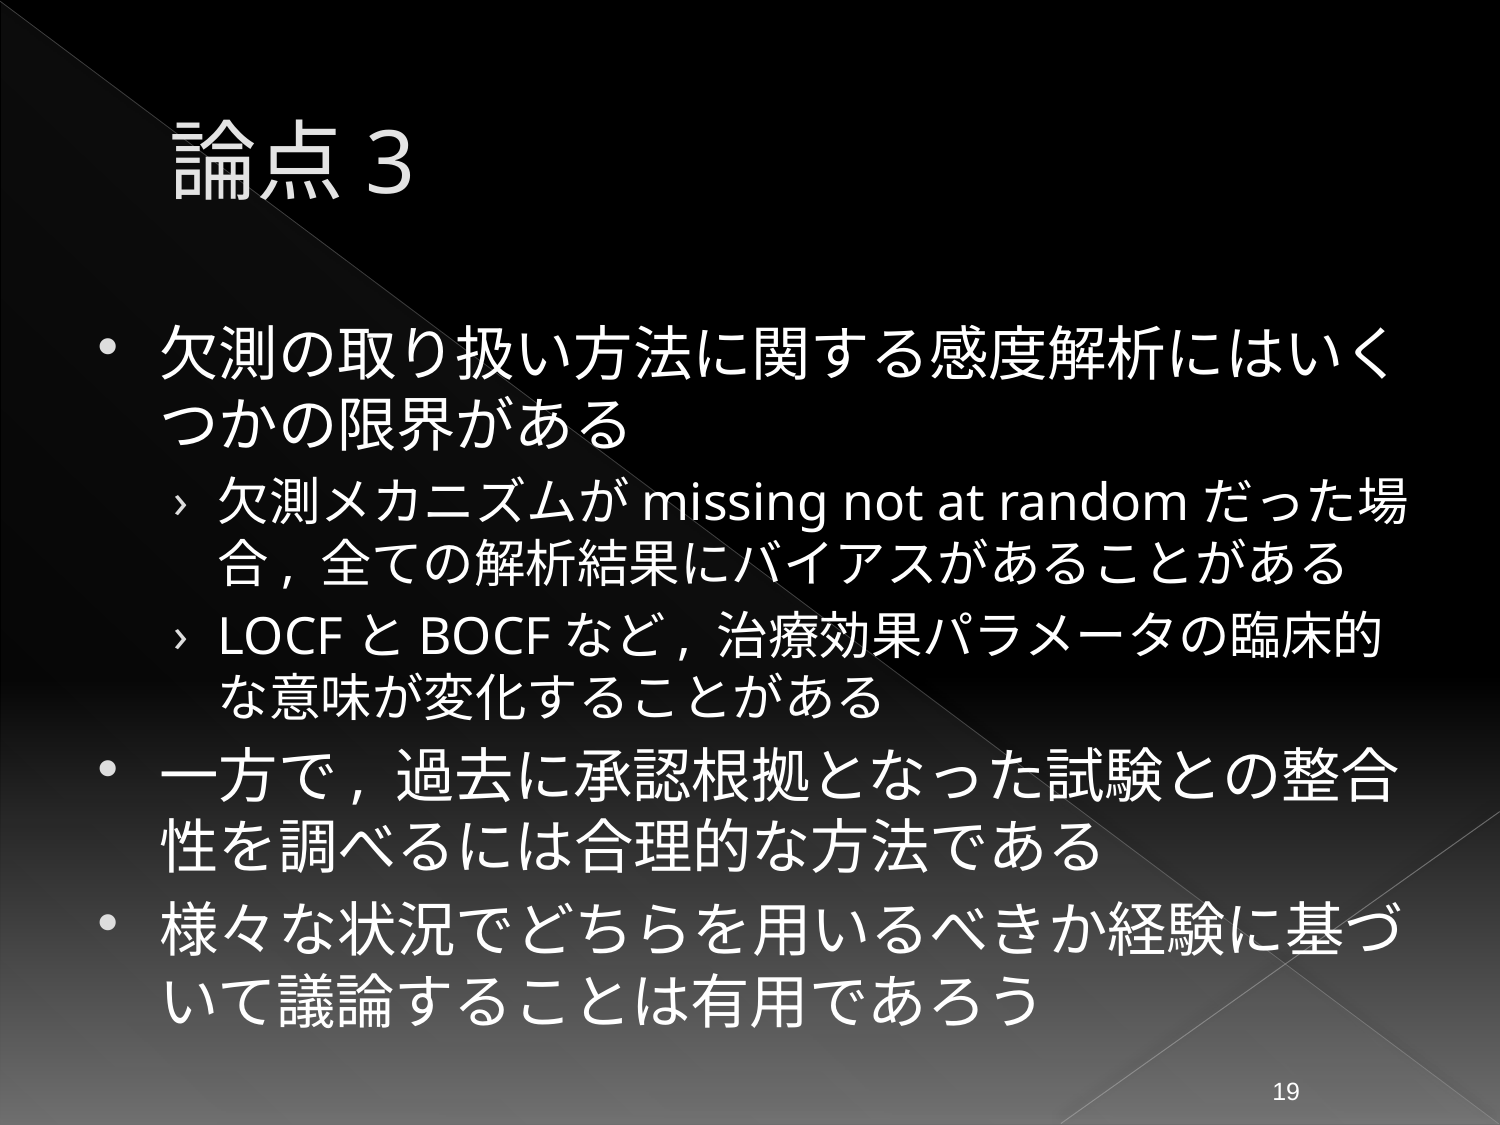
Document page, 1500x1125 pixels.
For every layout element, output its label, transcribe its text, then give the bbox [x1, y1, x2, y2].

list 欠測の取り扱い方法に関する感度解析にはいくつかの限界がある 欠測メカニズムがmissing not at randomだった場合, 全ての解析結果にバイアスがあることがある LOCFとBOCFなど, 治療効果パラメータの臨床的な意味が変化することがある 一方で, 過去に承認根拠となった試験との整合性を調べるには合理的な方法である 様々な状況でどちらを用いるべきか経験に基づいて議論することは有用であろう [75, 308, 1425, 1059]
title 論点3 [75, 43, 1425, 274]
slide_number 19 [1245, 1063, 1328, 1113]
